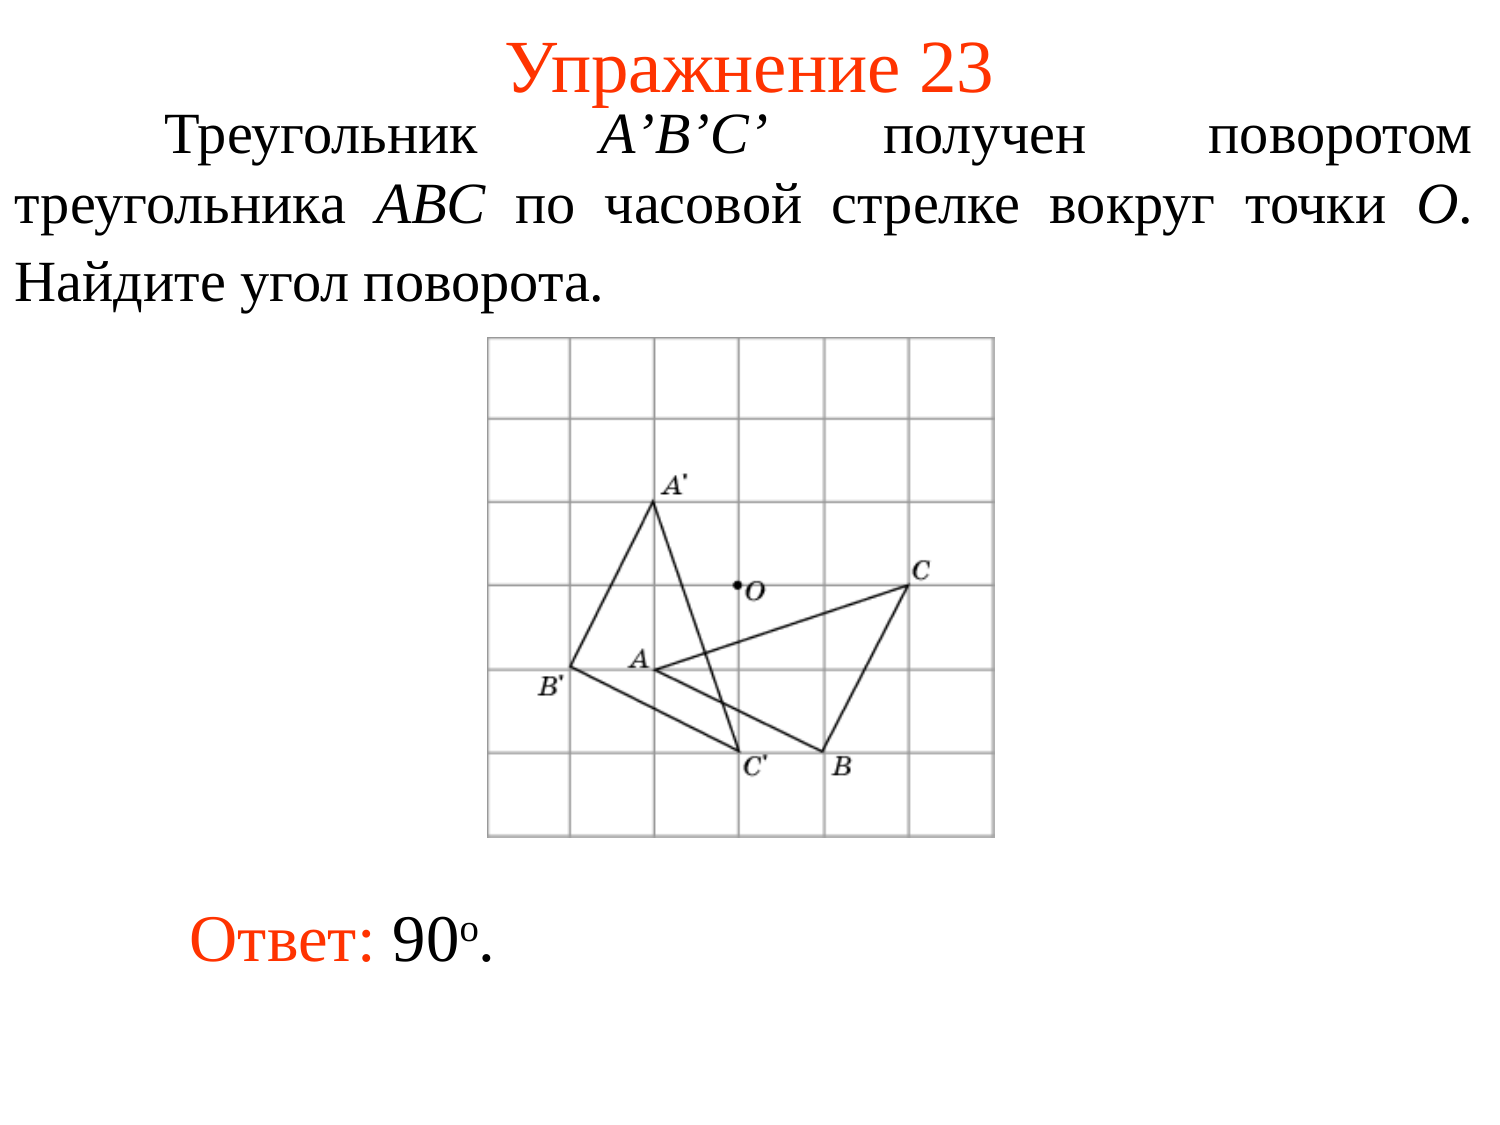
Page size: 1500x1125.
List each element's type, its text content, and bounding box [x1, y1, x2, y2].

text_box Ответ: 90о. [174, 887, 713, 983]
title Упражнение 23 [112, 24, 1388, 87]
text_box Треугольник A’B’C’ получен поворотом треугольника ABC по часовой стрелке вокруг точки O. Найдите угол поворота. [0, 87, 1488, 323]
picture [487, 337, 995, 838]
